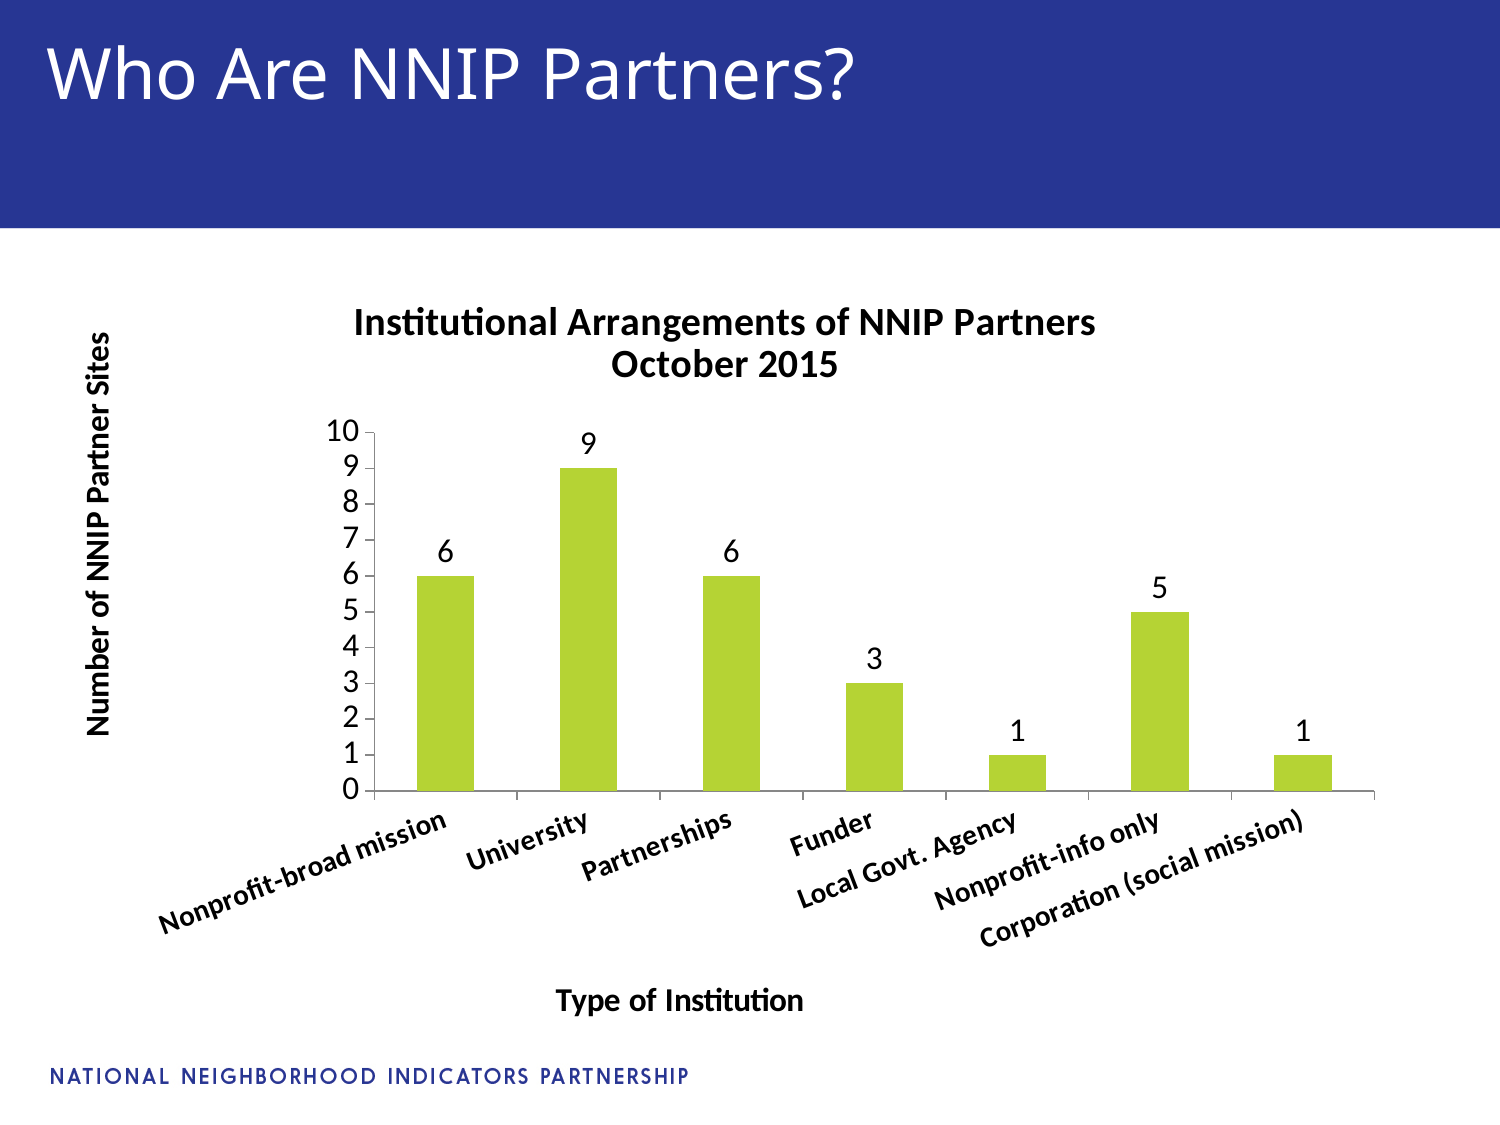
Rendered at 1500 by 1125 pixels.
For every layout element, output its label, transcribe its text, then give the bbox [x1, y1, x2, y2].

title Who Are NNIP Partners? [31, 21, 1471, 198]
chart [48, 268, 1402, 1051]
picture [0, 0, 1500, 1125]
